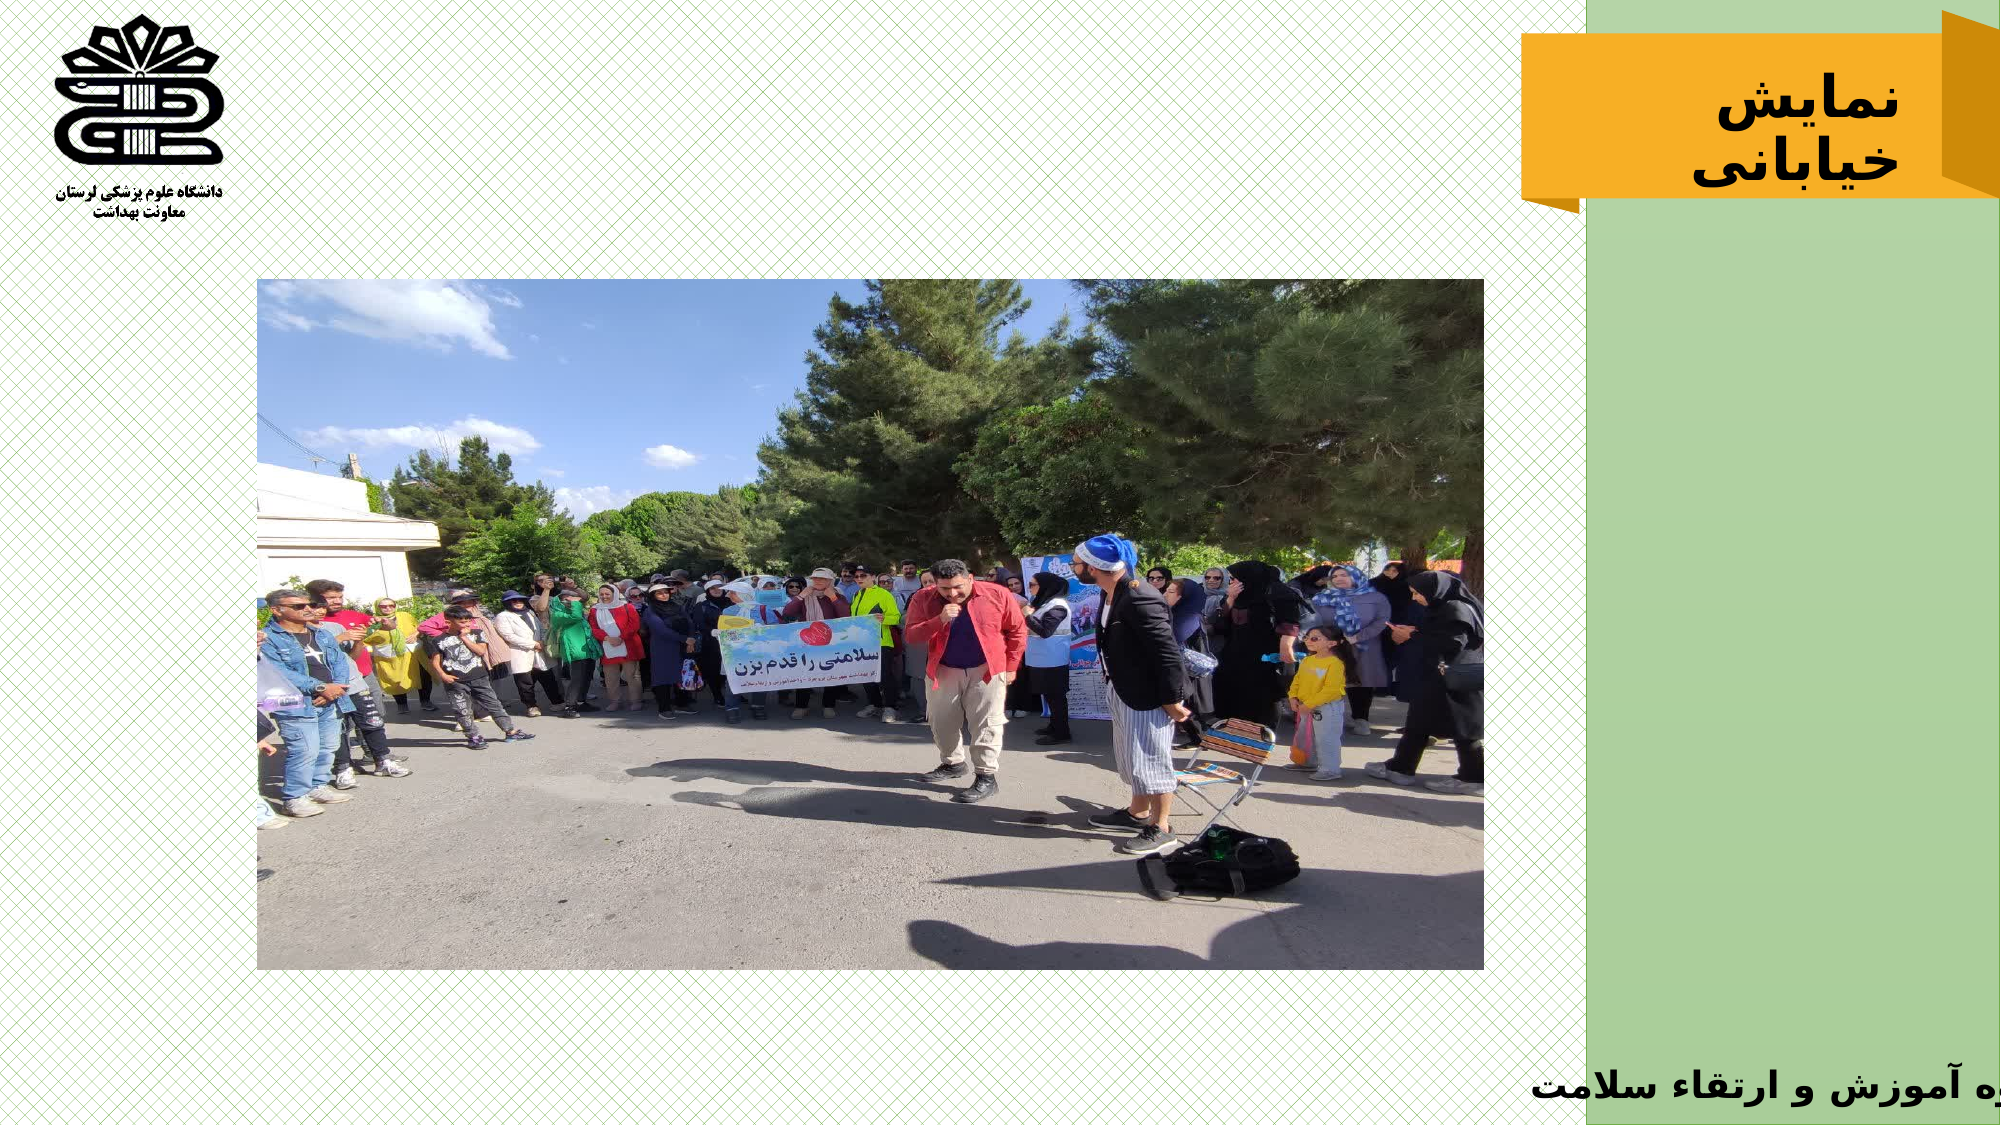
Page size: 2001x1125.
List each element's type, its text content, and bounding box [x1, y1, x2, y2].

title نمایش خیابانی [1525, 59, 1918, 202]
picture [2, 0, 280, 341]
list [257, 279, 1484, 970]
